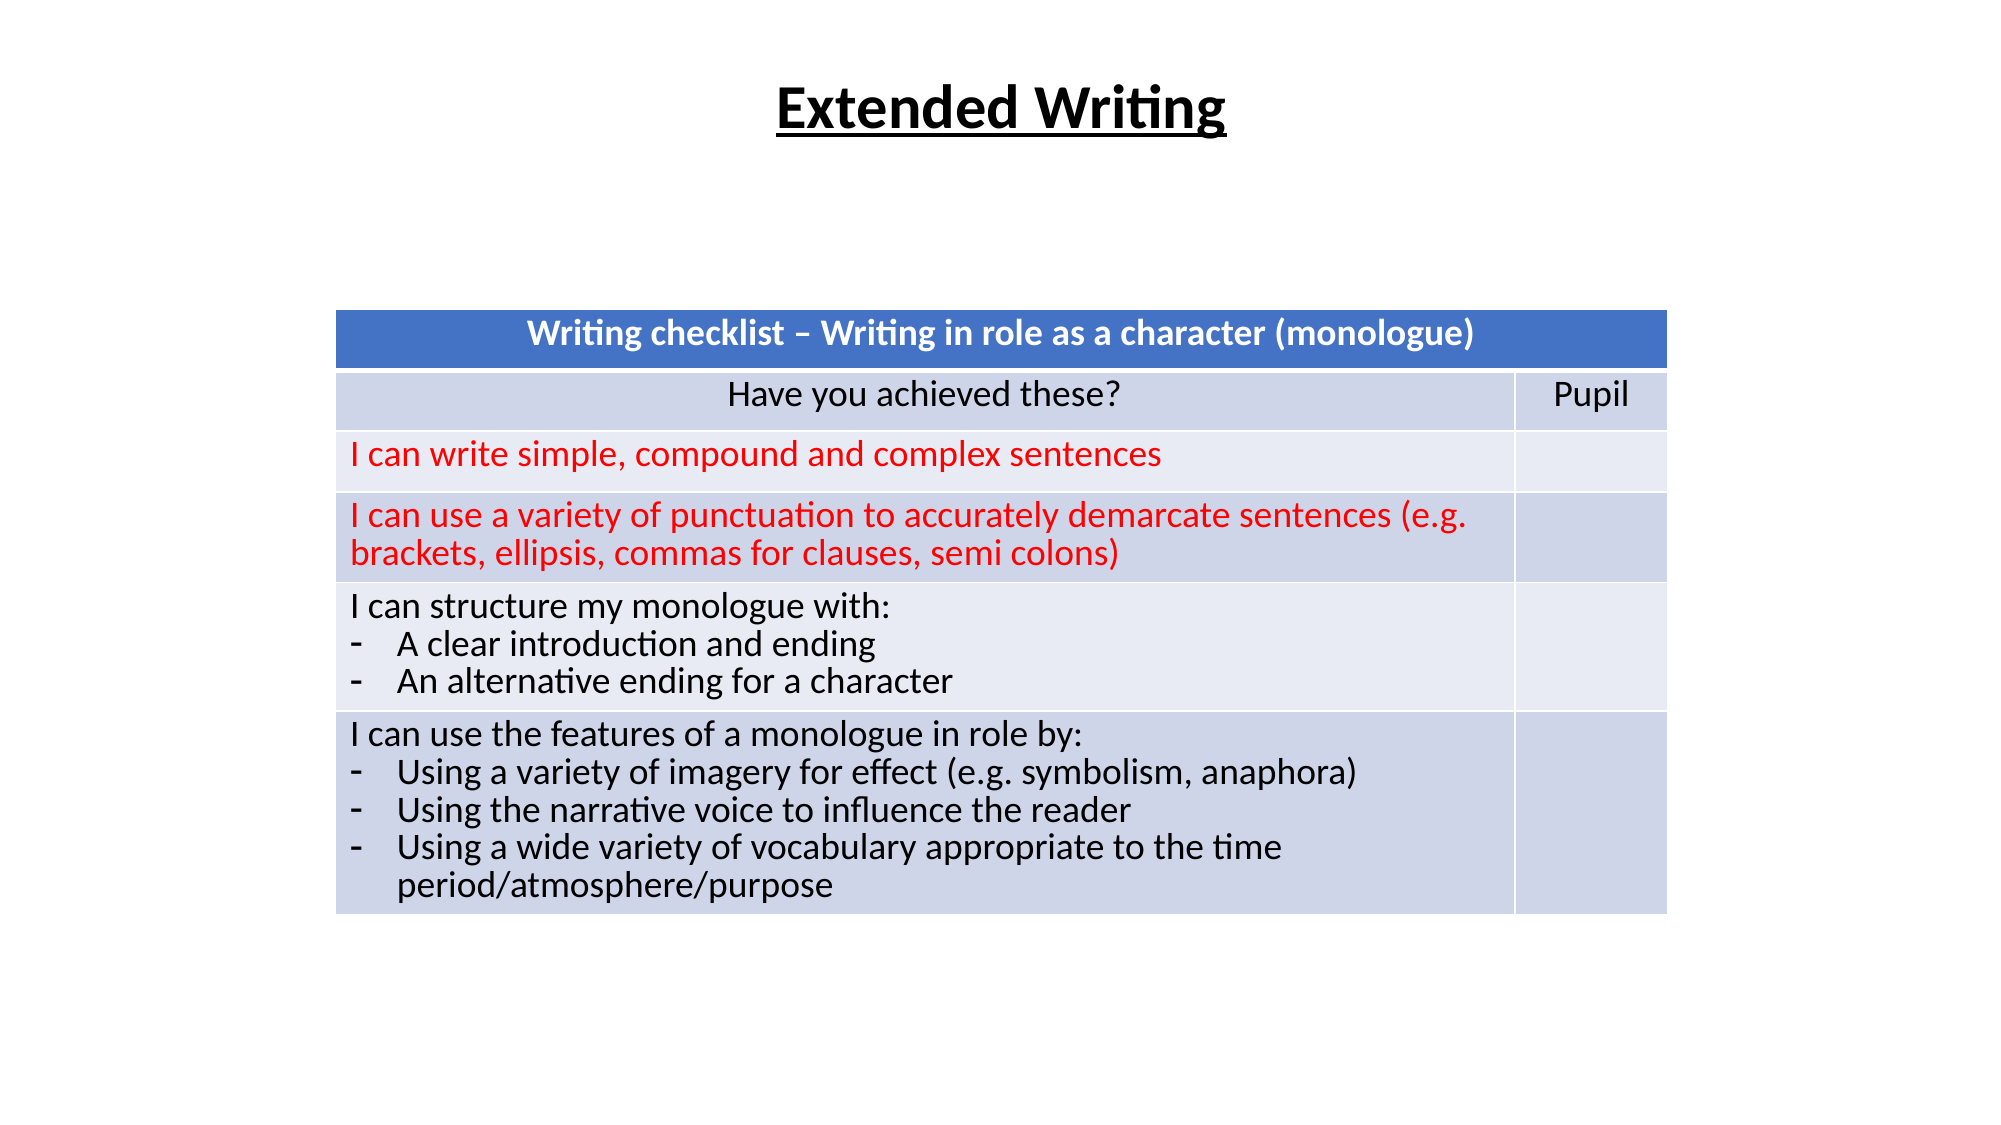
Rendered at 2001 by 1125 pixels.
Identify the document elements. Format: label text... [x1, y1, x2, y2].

table_cell [1516, 432, 1667, 491]
table_cell I can structure my monologue with: A clear introduction and ending An alternative ending for a character [336, 583, 1514, 710]
table_cell Pupil [1516, 373, 1667, 430]
table_cell [1516, 712, 1667, 914]
text_box Extended Writing [273, 58, 1730, 149]
table_cell I can use the features of a monologue in role by: Using a variety of imagery for effect (e.g. symbolism, anaphora) Using the narrative voice to influence the reader Using a wide variety of vocabulary appropriate to the time period/atmosphere/purpose [336, 712, 1514, 914]
table_cell [1516, 583, 1667, 710]
table_cell I can use a variety of punctuation to accurately demarcate sentences (e.g. brackets, ellipsis, commas for clauses, semi colons) [336, 493, 1514, 582]
table_cell Have you achieved these? [336, 373, 1514, 430]
table_header Writing checklist – Writing in role as a character (monologue) [336, 310, 1667, 368]
table_cell [1516, 493, 1667, 582]
table_cell I can write simple, compound and complex sentences [336, 432, 1514, 491]
